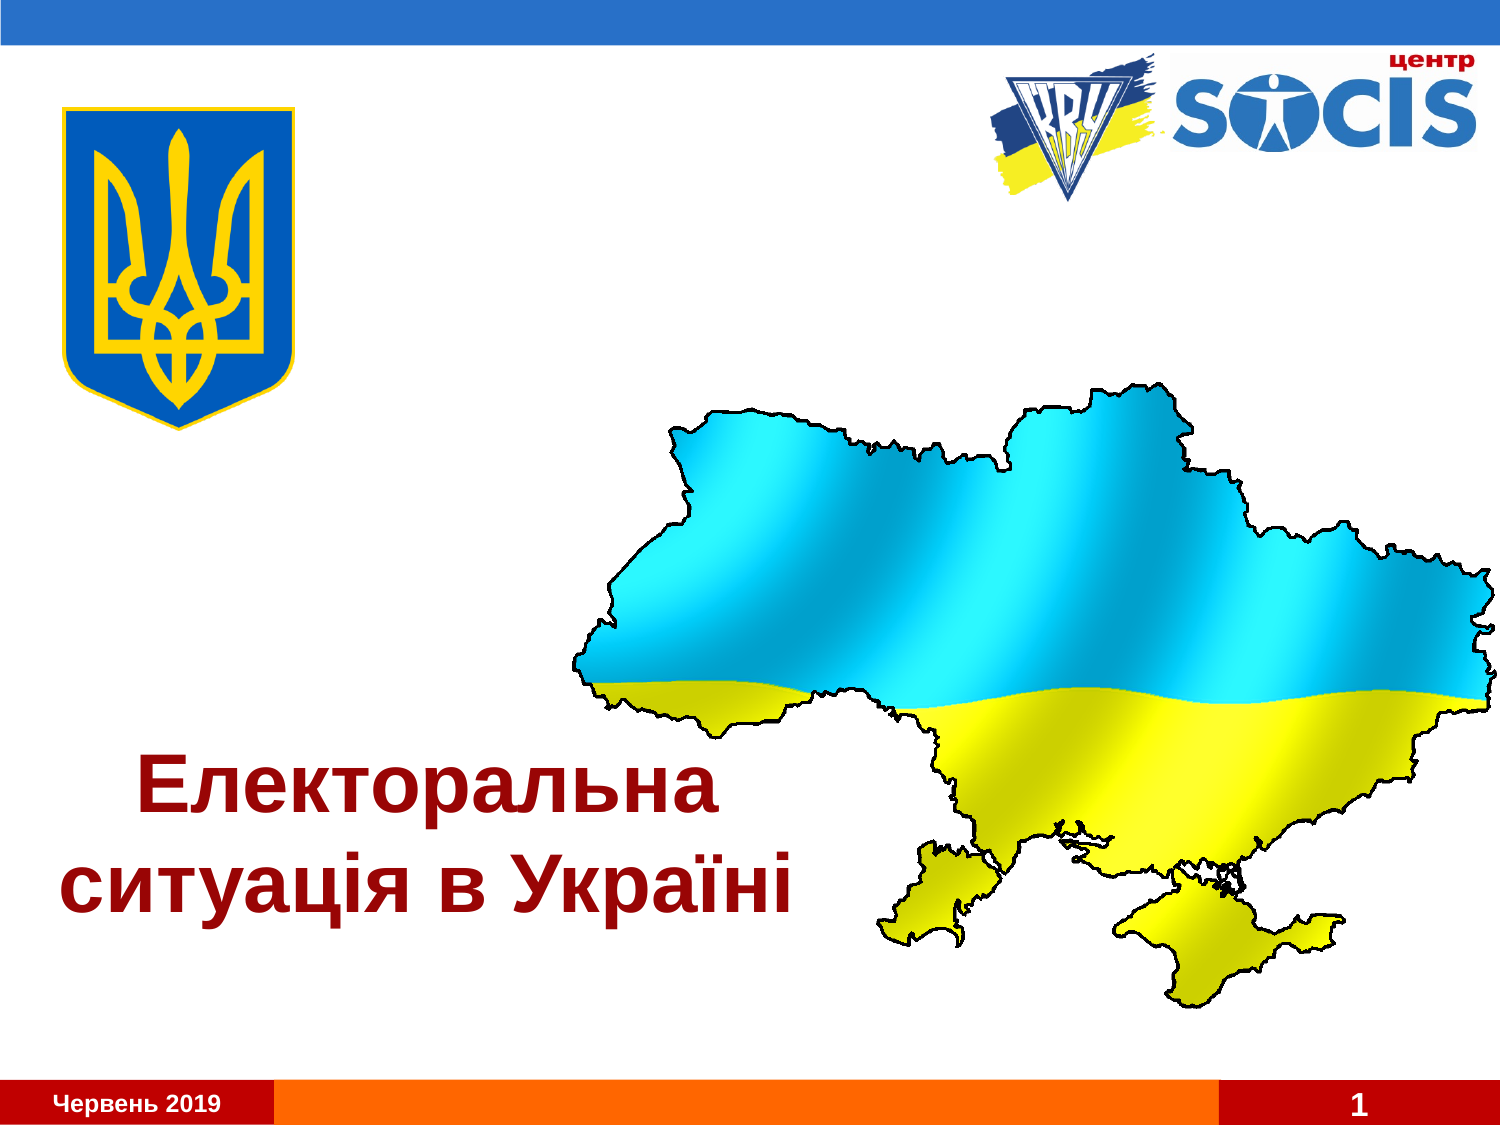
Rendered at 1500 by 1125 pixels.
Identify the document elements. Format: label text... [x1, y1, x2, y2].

slide_number 1 [1218, 1080, 1500, 1125]
picture [990, 53, 1165, 204]
picture [1170, 53, 1478, 152]
picture [572, 382, 1498, 1009]
picture [62, 107, 295, 432]
title Електоральна ситуація в Україні [28, 695, 567, 964]
